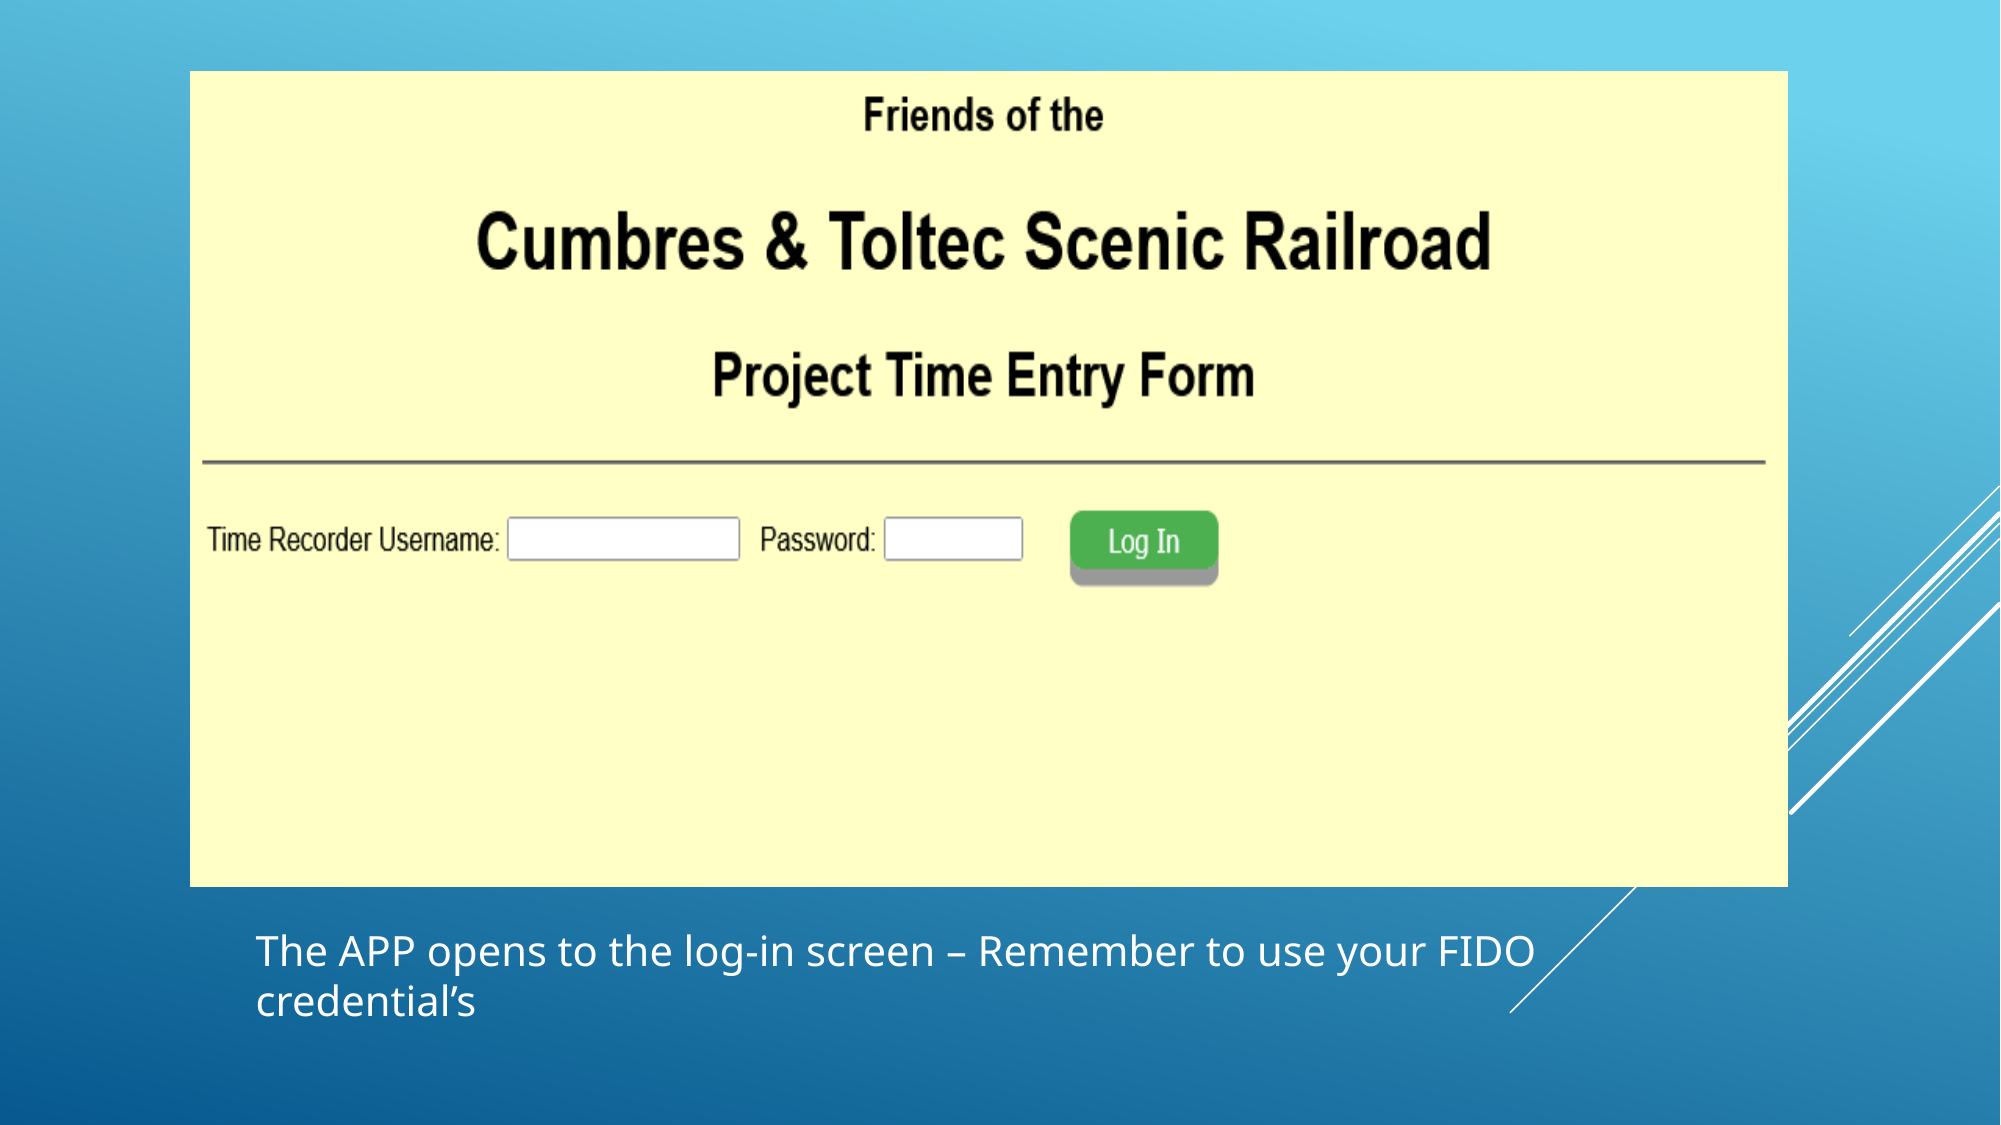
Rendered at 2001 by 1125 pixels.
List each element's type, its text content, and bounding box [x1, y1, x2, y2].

picture [190, 71, 1788, 887]
text_box The APP opens to the log-in screen – Remember to use your FIDO credential’s [240, 917, 1717, 1033]
